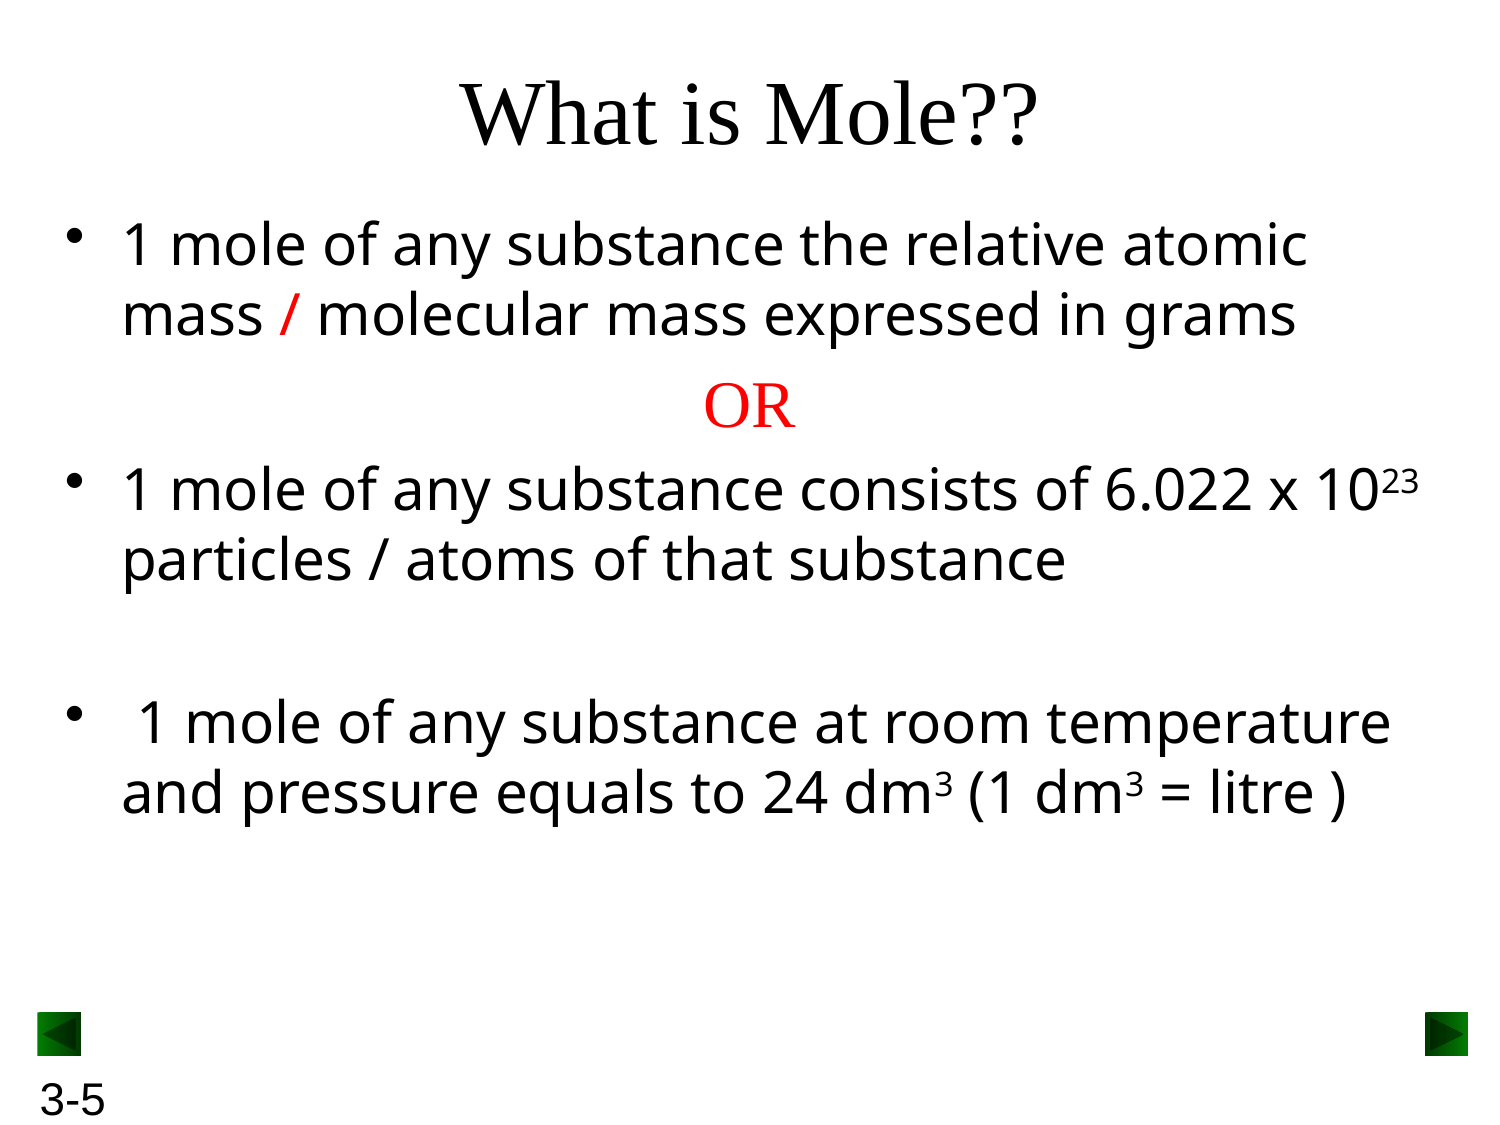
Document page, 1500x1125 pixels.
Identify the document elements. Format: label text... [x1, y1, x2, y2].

title What is Mole?? [75, 45, 1425, 175]
list 1 mole of any substance the relative atomic mass / molecular mass expressed in grams OR 1 mole of any substance consists of 6.022 x 1023 particles / atoms of that substance 1 mole of any substance at room temperature and pressure equals to 24 dm3 (1 dm3 = litre ) [50, 200, 1450, 1043]
